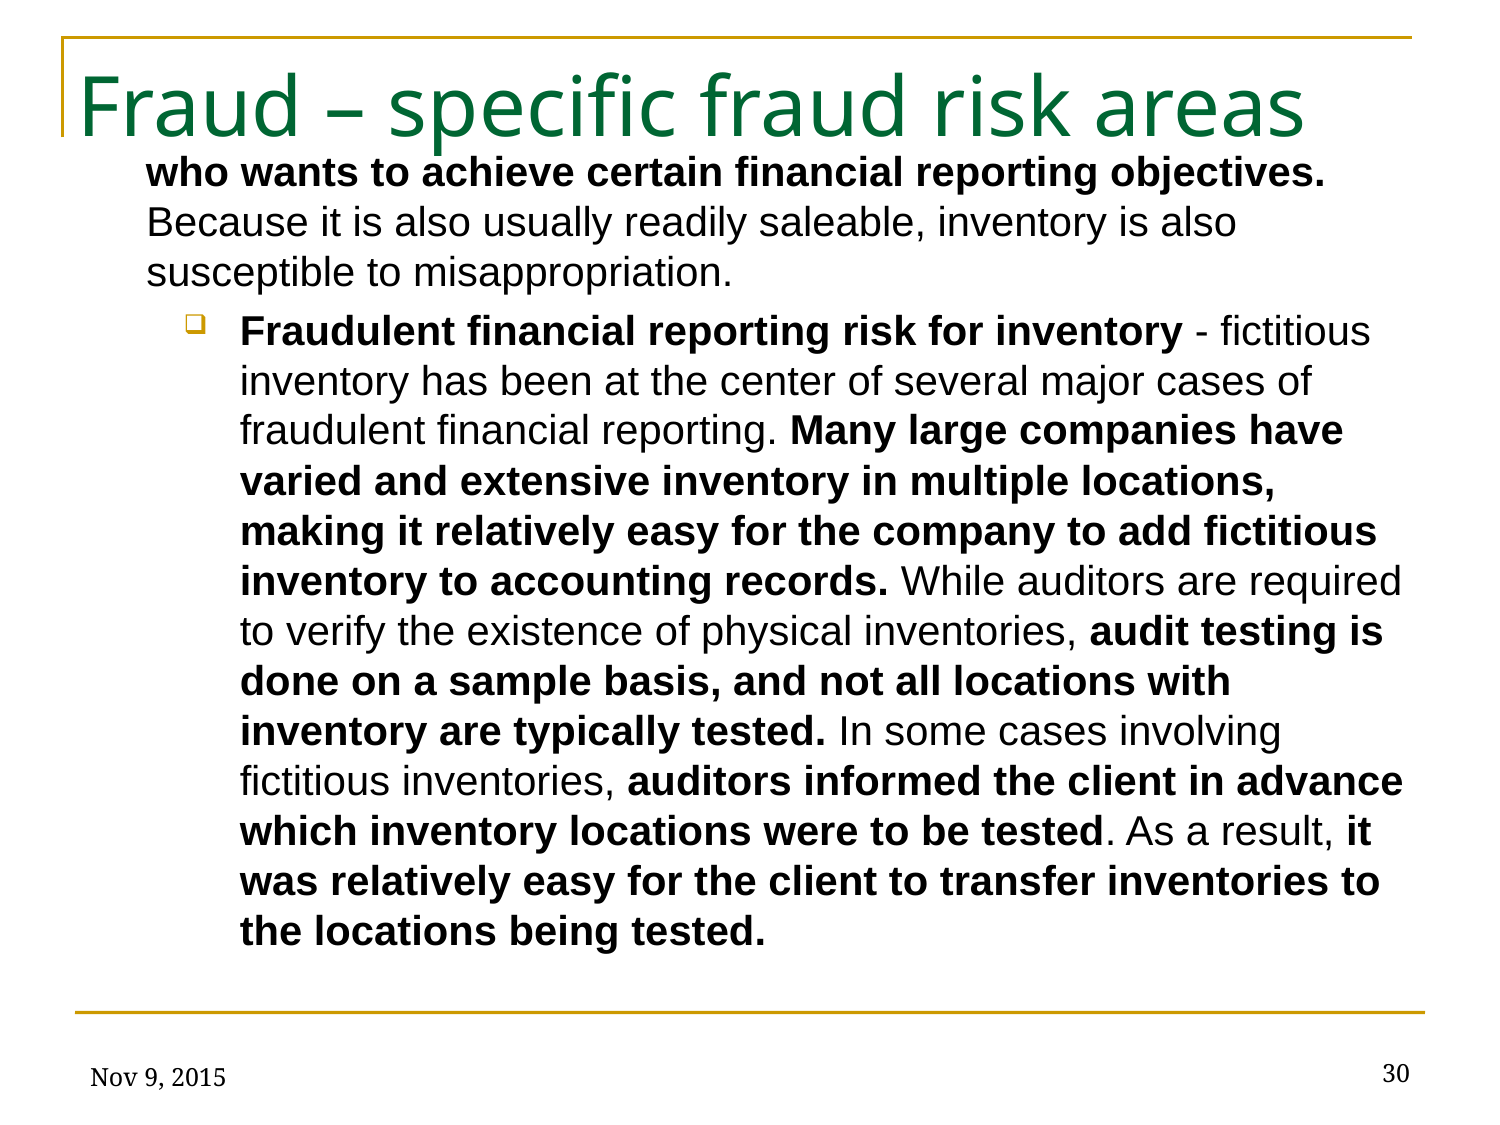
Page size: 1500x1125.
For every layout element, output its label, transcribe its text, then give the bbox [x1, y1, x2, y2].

slide_number 30 [1074, 1023, 1426, 1100]
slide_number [74, 1023, 426, 1100]
title Fraud – specific fraud risk areas [62, 45, 1488, 233]
list who wants to achieve certain financial reporting objectives. Because it is also usually readily saleable, inventory is also susceptible to misappropriation. Fraudulent financial reporting risk for inventory - fictitious inventory has been at the center of several major cases of fraudulent financial reporting. Many large companies have varied and extensive inventory in multiple locations, making it relatively easy for the company to add fictitious inventory to accounting records. While auditors are required to verify the existence of physical inventories, audit testing is done on a sample basis, and not all locations with inventory are typically tested. In some cases involving fictitious inventories, auditors informed the client in advance which inventory locations were to be tested. As a result, it was relatively easy for the client to transfer inventories to the locations being tested. [74, 233, 1426, 1001]
